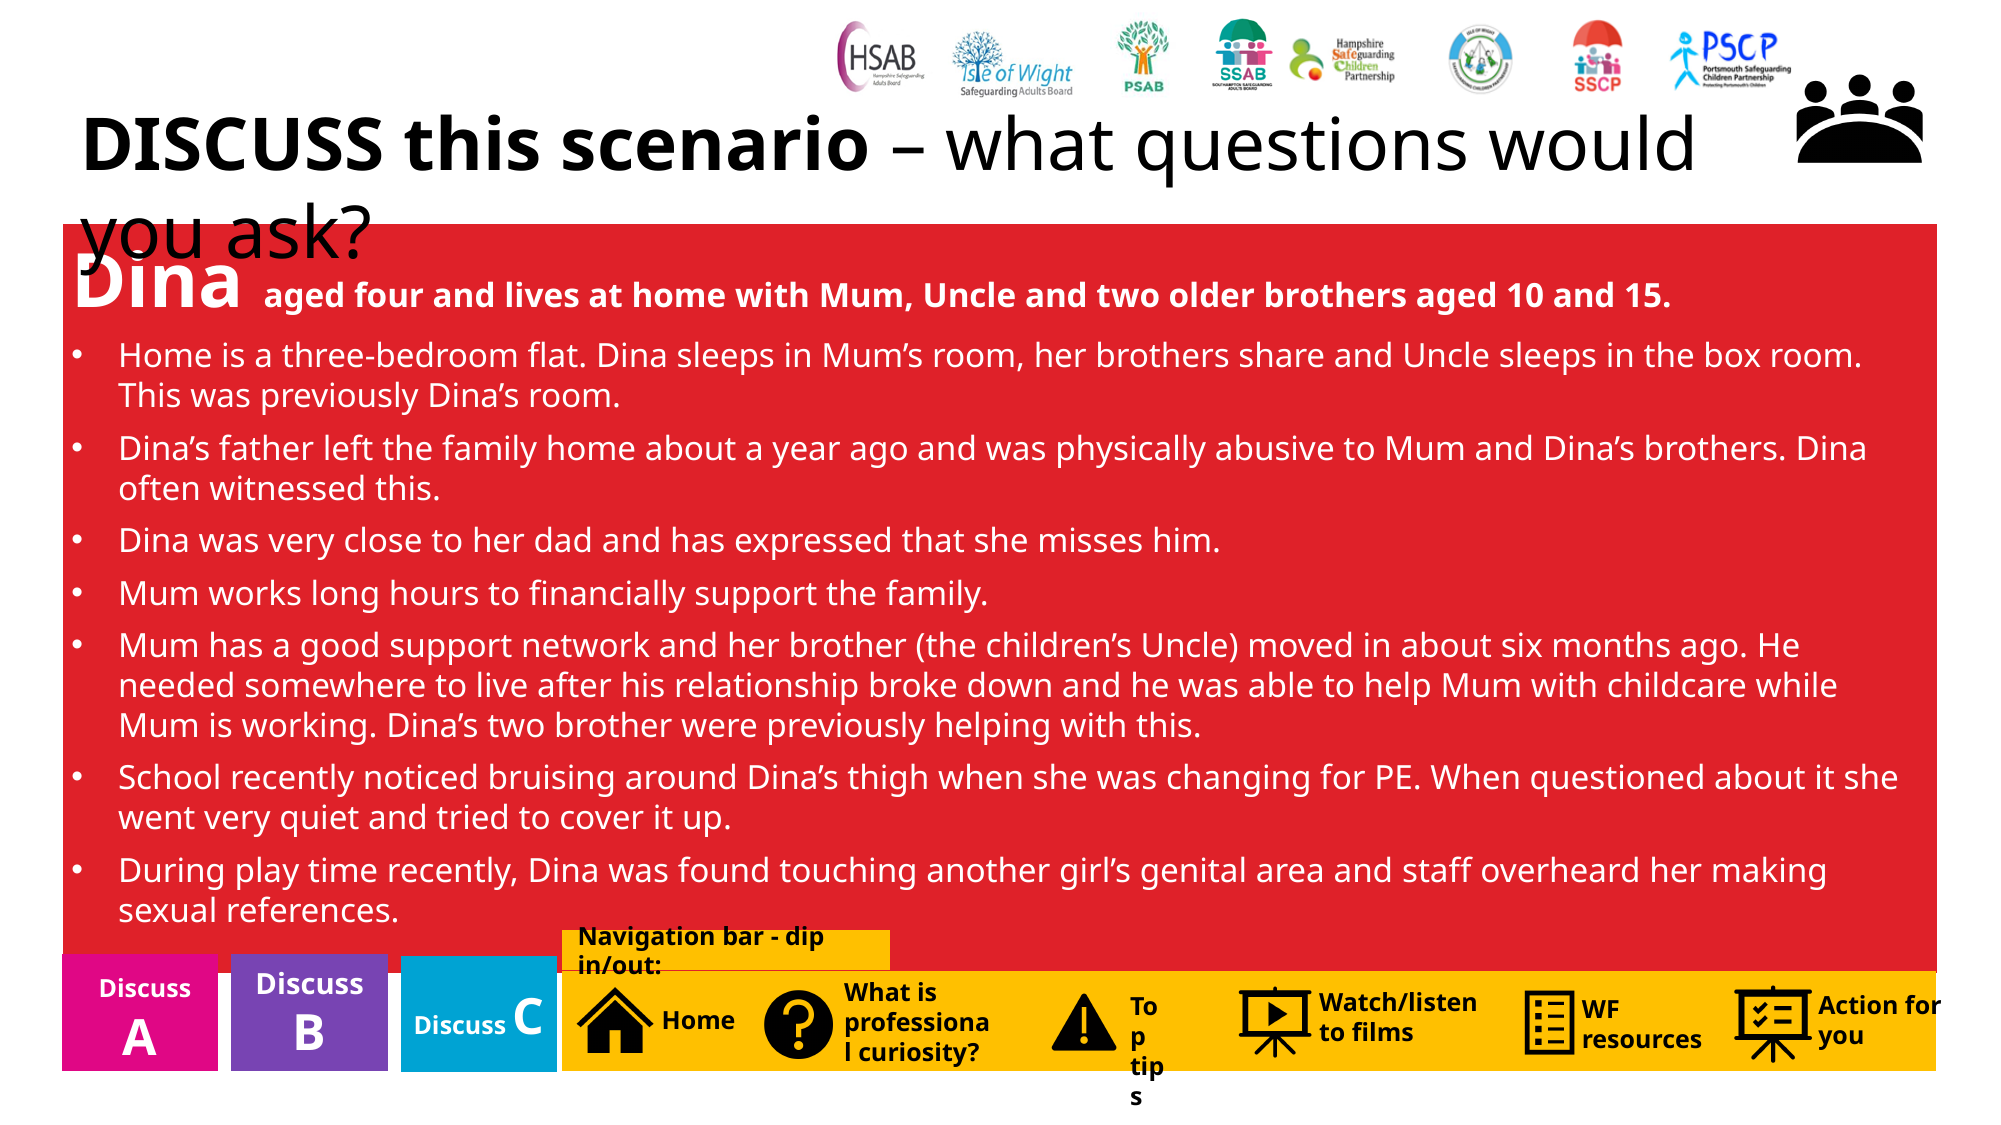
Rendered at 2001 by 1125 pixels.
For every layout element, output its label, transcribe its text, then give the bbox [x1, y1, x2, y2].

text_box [571, 976, 755, 1064]
text_box Navigation bar - dip in/out: [562, 930, 890, 970]
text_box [1229, 976, 1514, 1067]
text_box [828, 10, 1792, 108]
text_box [1048, 983, 1187, 1060]
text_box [1511, 984, 1730, 1062]
text_box DISCUSS this scenario – what questions would you ask? [65, 90, 1761, 281]
text_box [1008, 971, 1936, 1071]
picture [1784, 43, 1935, 194]
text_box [755, 968, 1008, 1075]
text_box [64, 956, 556, 1071]
text_box Dina aged four and lives at home with Mum, Uncle and two older brothers aged 10 and 15. Home is a three-bedroom flat. Dina sleeps in Mum’s room, her brothers share and Uncle sleeps in the box room. This was previously Dina’s room. Dina’s father left the family home about a year ago and was physically abusive to Mum and Dina’s brothers. Dina often witnessed this. Dina was very close to her dad and has expressed that she misses him. Mum works long hours to financially support the family. Mum has a good support network and her brother (the children’s Uncle) moved in about six months ago. He needed somewhere to live after his relationship broke down and he was able to help Mum with childcare while Mum is working. Dina’s two brother were previously helping with this. School recently noticed bruising around Dina’s thigh when she was changing for PE. When questioned about it she went very quiet and tried to cover it up. During play time recently, Dina was found touching another girl’s genital area and staff overheard her making sexual references. [65, 226, 1935, 972]
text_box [1724, 974, 1967, 1073]
text_box [562, 971, 755, 1071]
